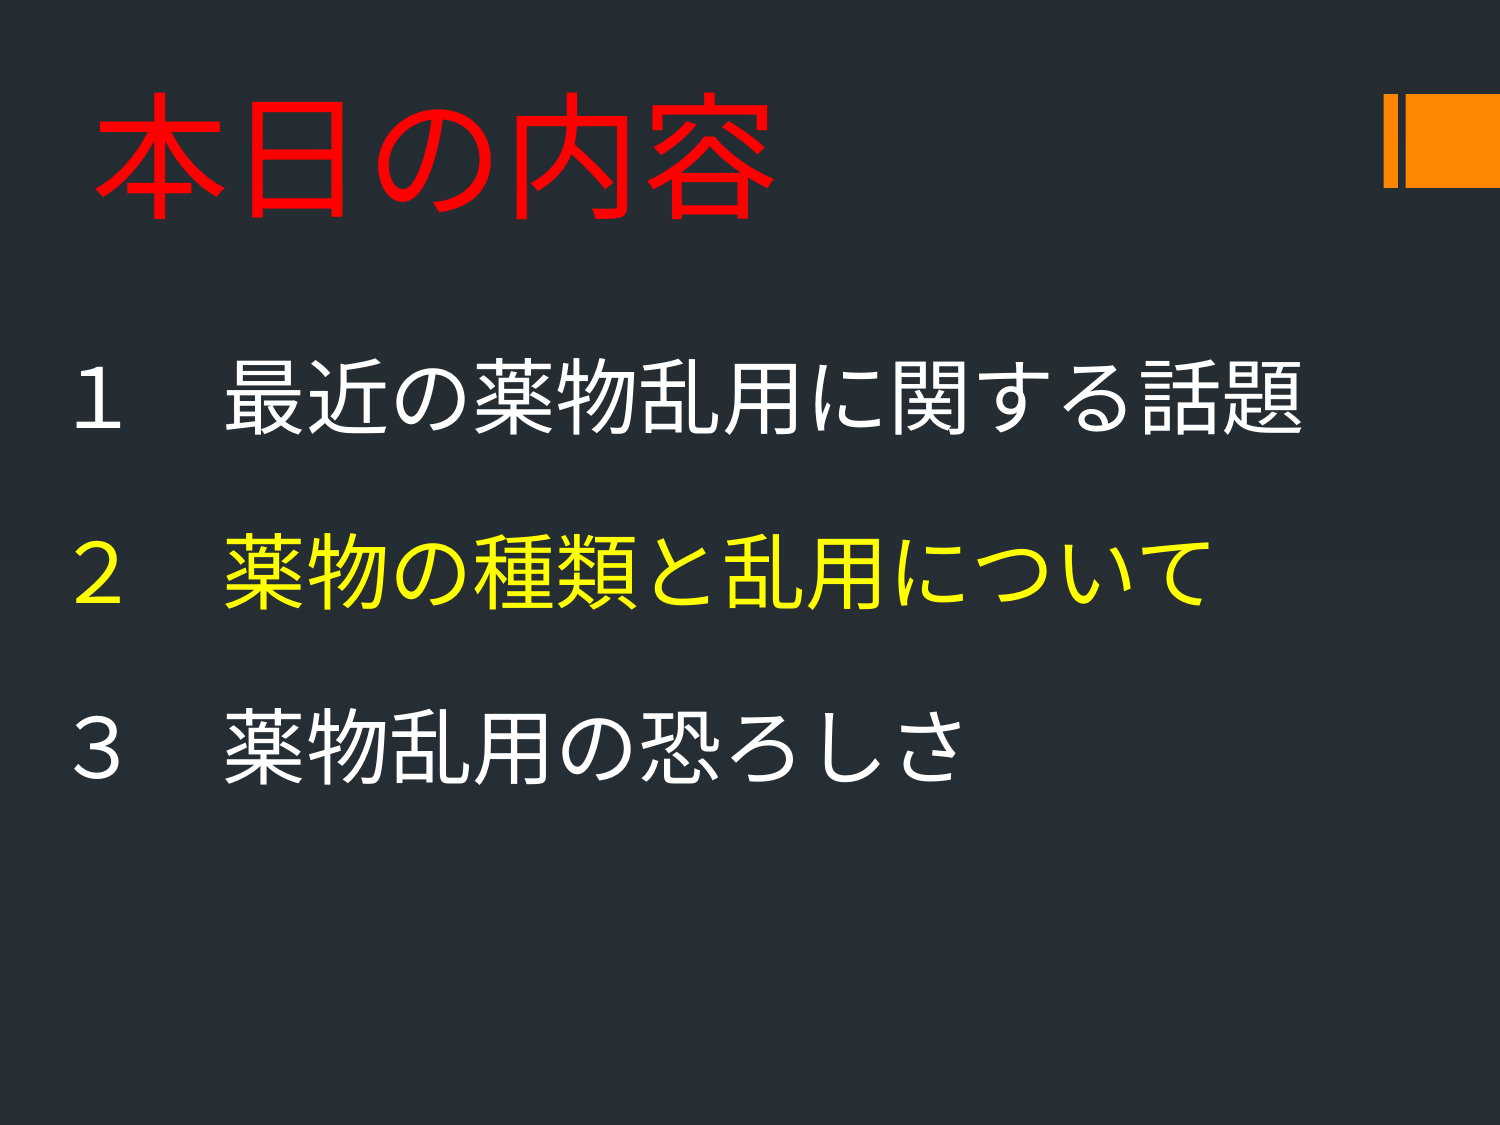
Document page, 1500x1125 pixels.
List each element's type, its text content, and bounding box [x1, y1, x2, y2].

title 本日の内容 [76, 94, 1365, 244]
subtitle １ 最近の薬物乱用に関する話題 ２ 薬物の種類と乱用について ３ 薬物乱用の恐ろしさ [41, 338, 1459, 894]
